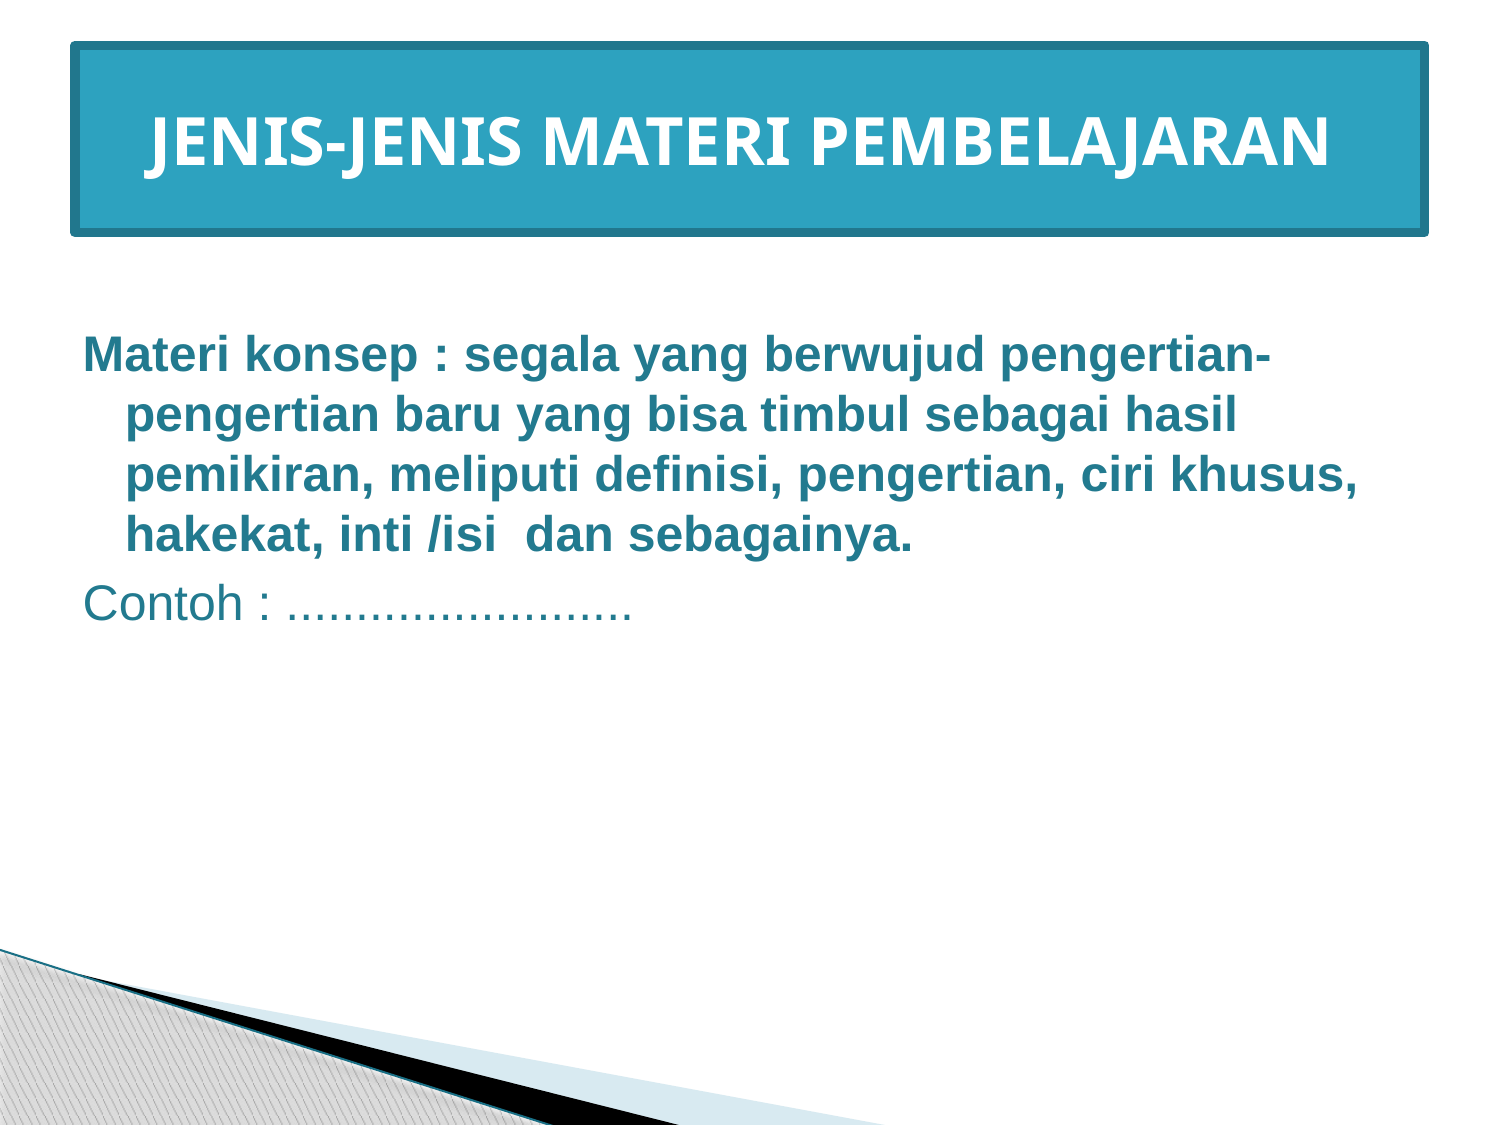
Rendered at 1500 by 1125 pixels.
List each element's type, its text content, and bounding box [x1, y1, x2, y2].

list Materi konsep : segala yang berwujud pengertian-pengertian baru yang bisa timbul sebagai hasil pemikiran, meliputi definisi, pengertian, ciri khusus, hakekat, inti /isi dan sebagainya. Contoh : ......................... [50, 149, 1400, 802]
title JENIS-JENIS MATERI PEMBELAJARAN [70, 41, 1429, 237]
